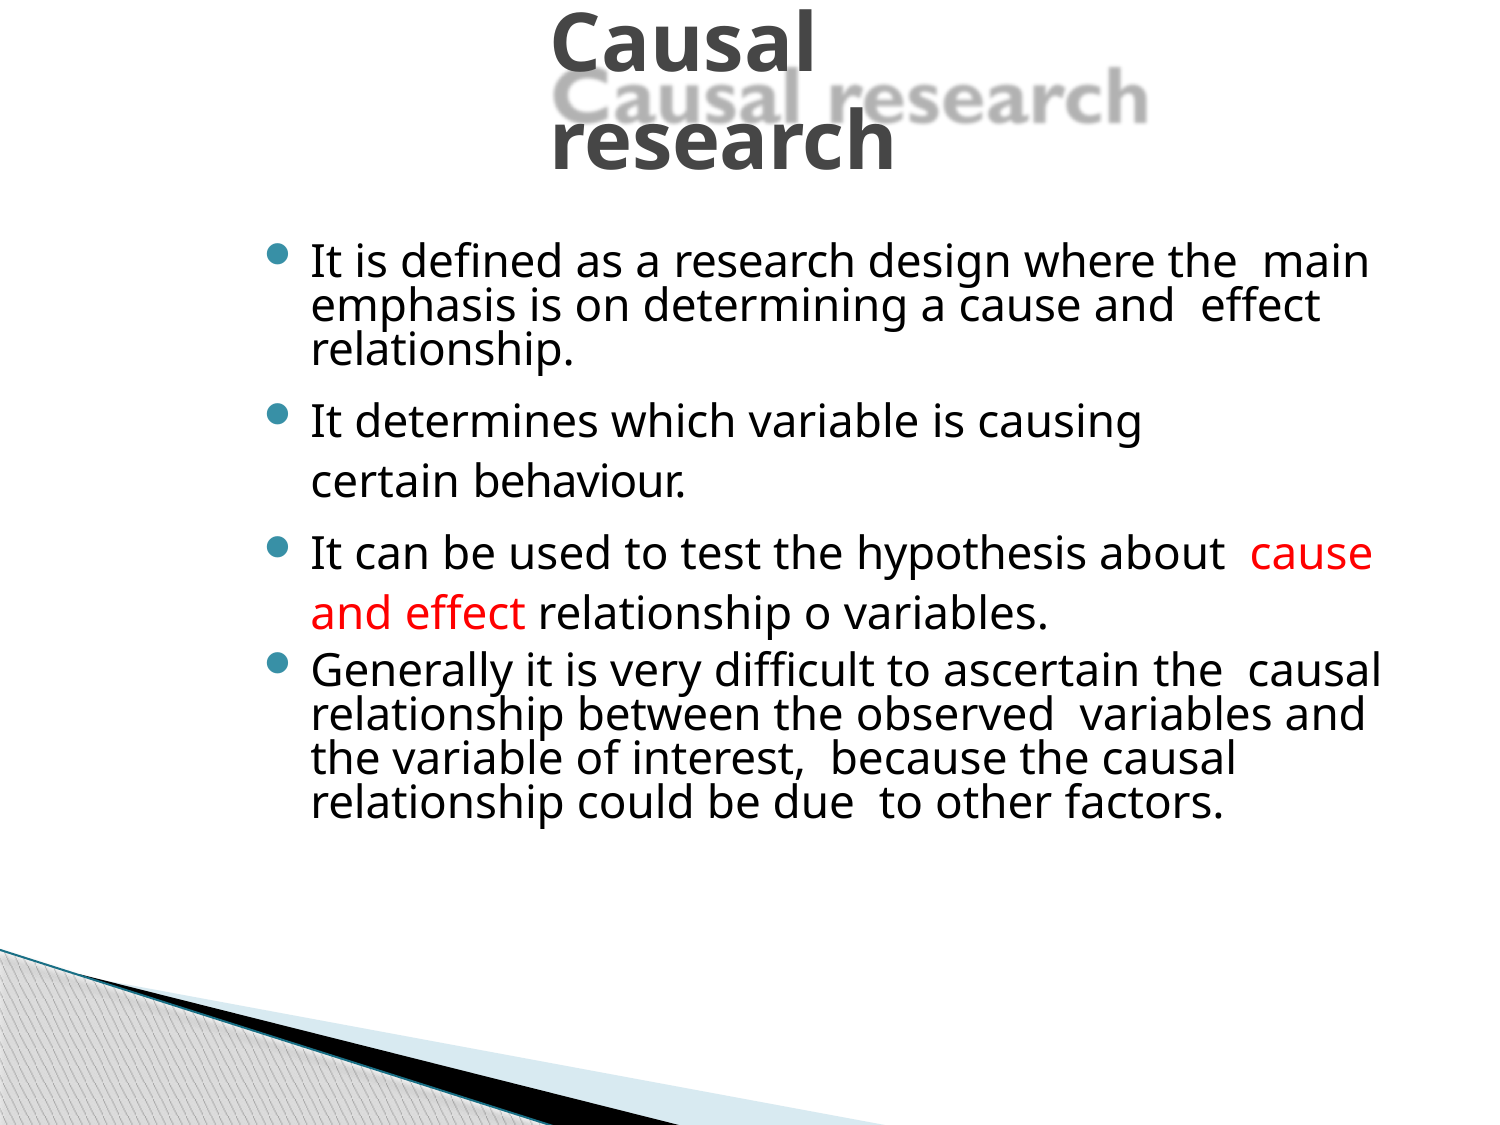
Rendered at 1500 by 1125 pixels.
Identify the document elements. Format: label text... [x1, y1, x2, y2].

text_box It is defined as a research design where the main emphasis is on determining a cause and effect relationship. It determines which variable is causing certain behaviour. It can be used to test the hypothesis about cause and effect relationship o variables. Generally it is very difficult to ascertain the causal relationship between the observed variables and the variable of interest, because the causal relationship could be due to other factors. [261, 225, 1445, 828]
text_box [495, 15, 1205, 197]
title Causal research [548, 0, 1153, 186]
